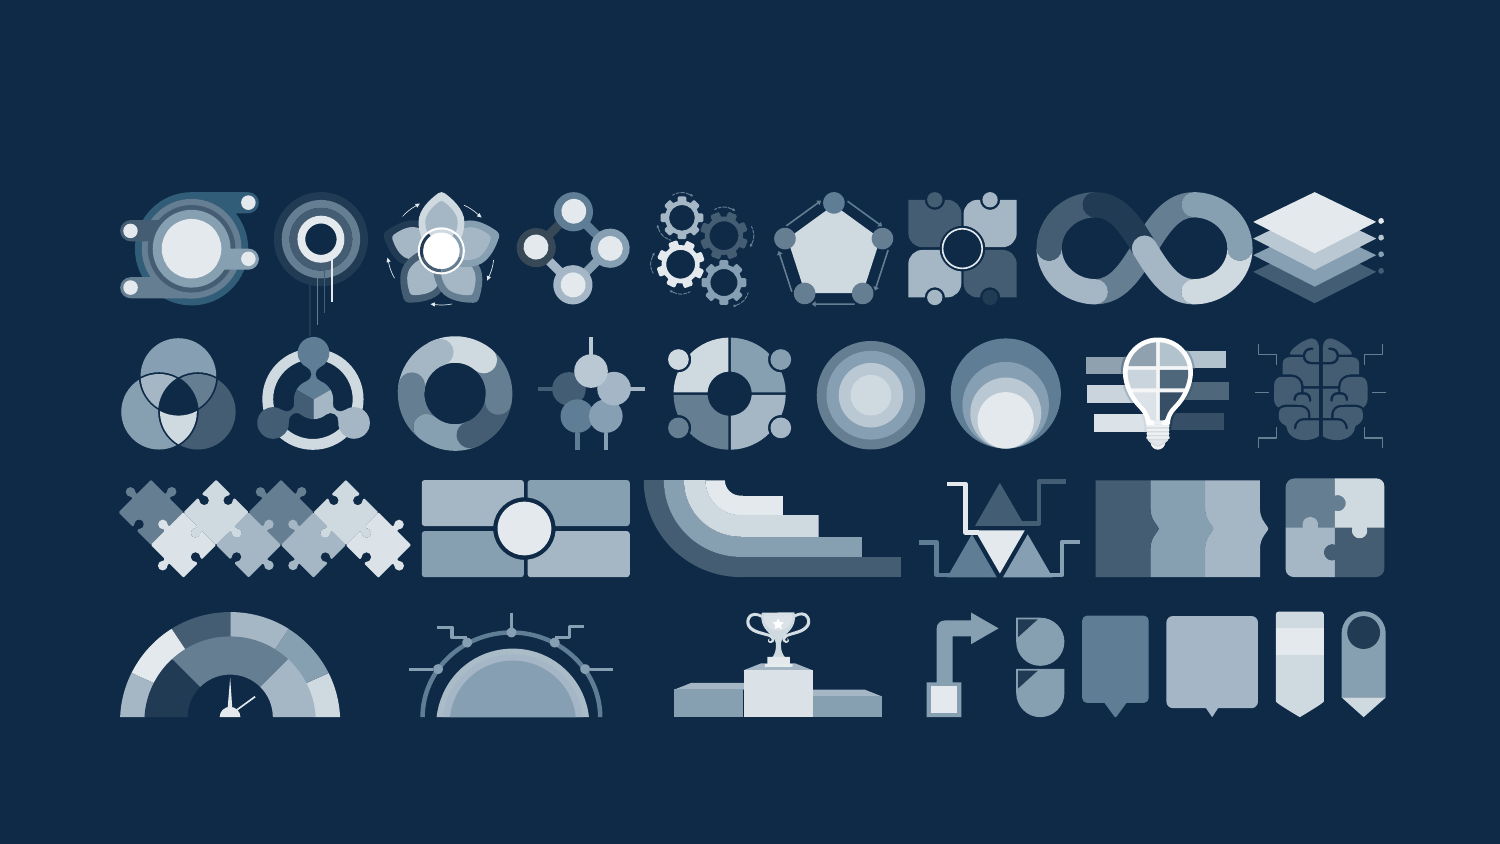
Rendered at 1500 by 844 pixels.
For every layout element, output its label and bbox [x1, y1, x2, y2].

text_box [1082, 615, 1149, 718]
text_box [382, 191, 501, 315]
text_box [926, 612, 999, 718]
text_box [421, 479, 631, 578]
text_box [514, 191, 636, 305]
text_box [1015, 617, 1065, 667]
text_box [409, 612, 614, 718]
text_box [119, 611, 341, 718]
text_box [273, 191, 369, 335]
text_box [1341, 611, 1386, 718]
text_box [950, 338, 1062, 449]
text_box [1253, 191, 1386, 304]
text_box [773, 191, 894, 308]
text_box [649, 191, 755, 308]
text_box [816, 340, 926, 450]
text_box [1166, 616, 1258, 718]
text_box [1015, 668, 1065, 718]
text_box [537, 337, 646, 451]
text_box [918, 481, 1081, 578]
text_box [120, 337, 236, 450]
text_box [1254, 338, 1387, 449]
text_box [119, 191, 260, 306]
text_box [1285, 478, 1385, 578]
text_box [1275, 611, 1325, 718]
text_box [1036, 191, 1253, 305]
text_box [667, 337, 792, 450]
text_box [255, 336, 373, 451]
text_box [118, 480, 412, 578]
text_box [1095, 480, 1269, 578]
text_box [1086, 337, 1230, 450]
text_box [673, 612, 883, 718]
text_box [397, 336, 513, 452]
text_box [643, 479, 902, 578]
text_box [908, 191, 1017, 306]
